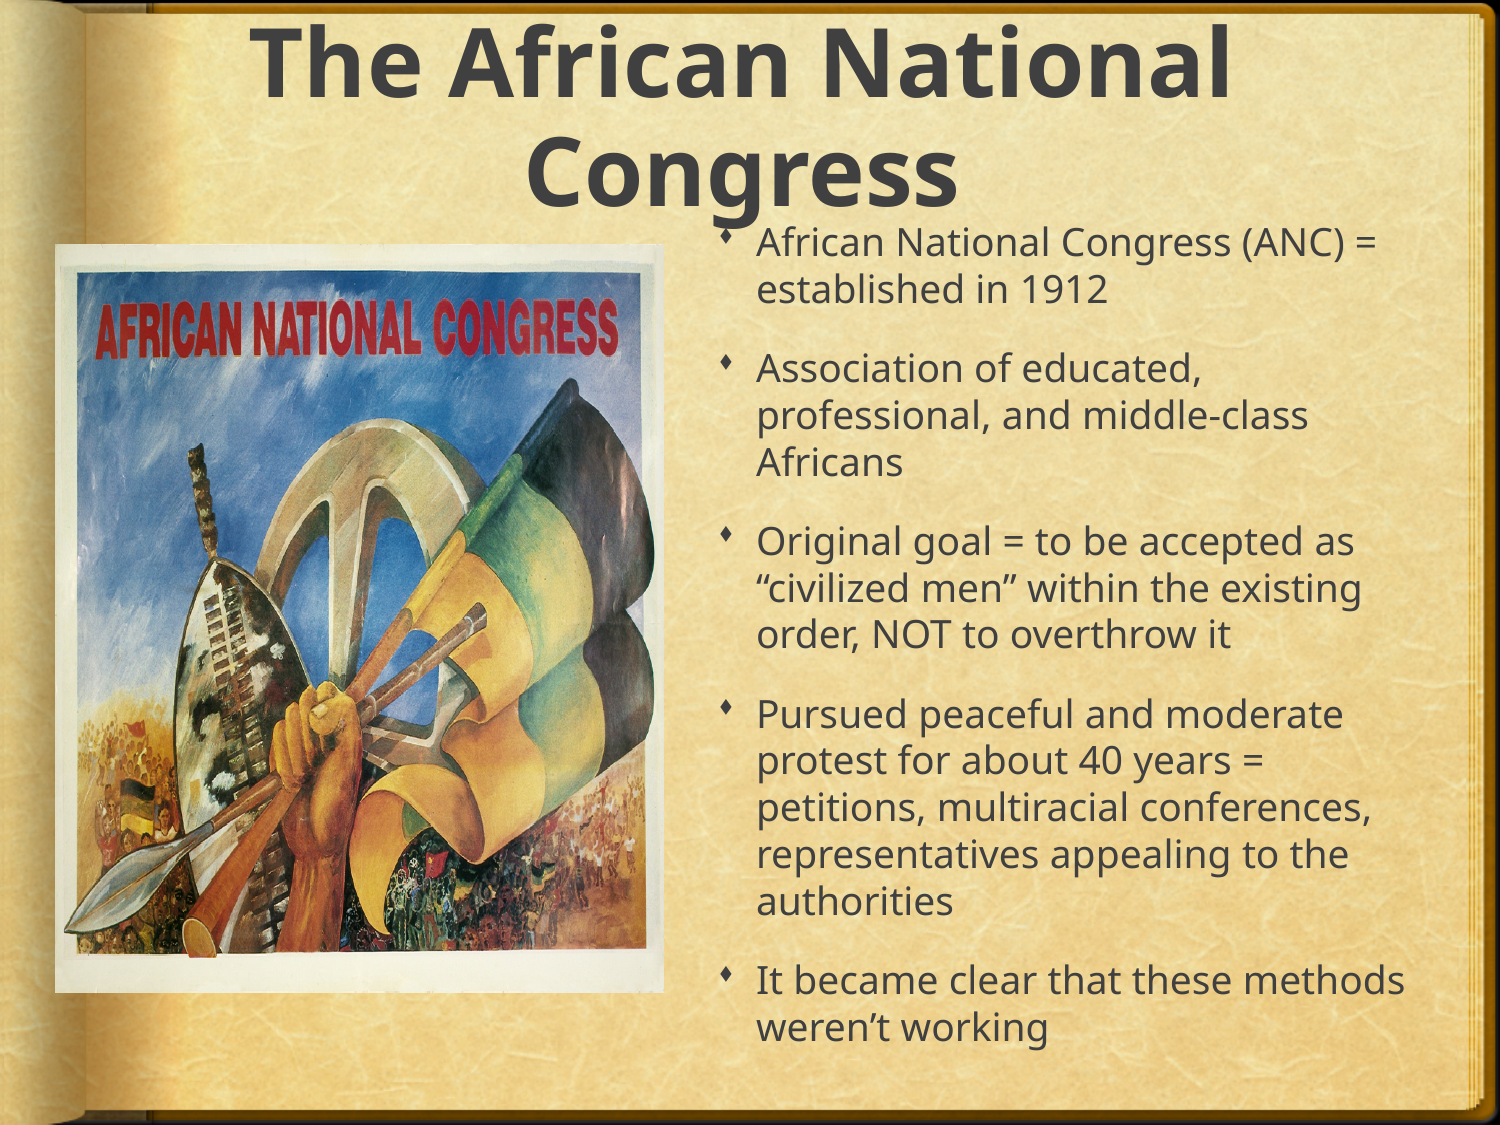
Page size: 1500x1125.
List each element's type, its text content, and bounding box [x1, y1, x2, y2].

picture [0, 0, 1500, 1125]
list African National Congress (ANC) = established in 1912 Association of educated, professional, and middle-class Africans Original goal = to be accepted as “civilized men” within the existing order, NOT to overthrow it Pursued peaceful and moderate protest for about 40 years = petitions, multiracial conferences, representatives appealing to the authorities It became clear that these methods weren’t working [701, 210, 1445, 1065]
title The African National Congress [21, 45, 1463, 189]
